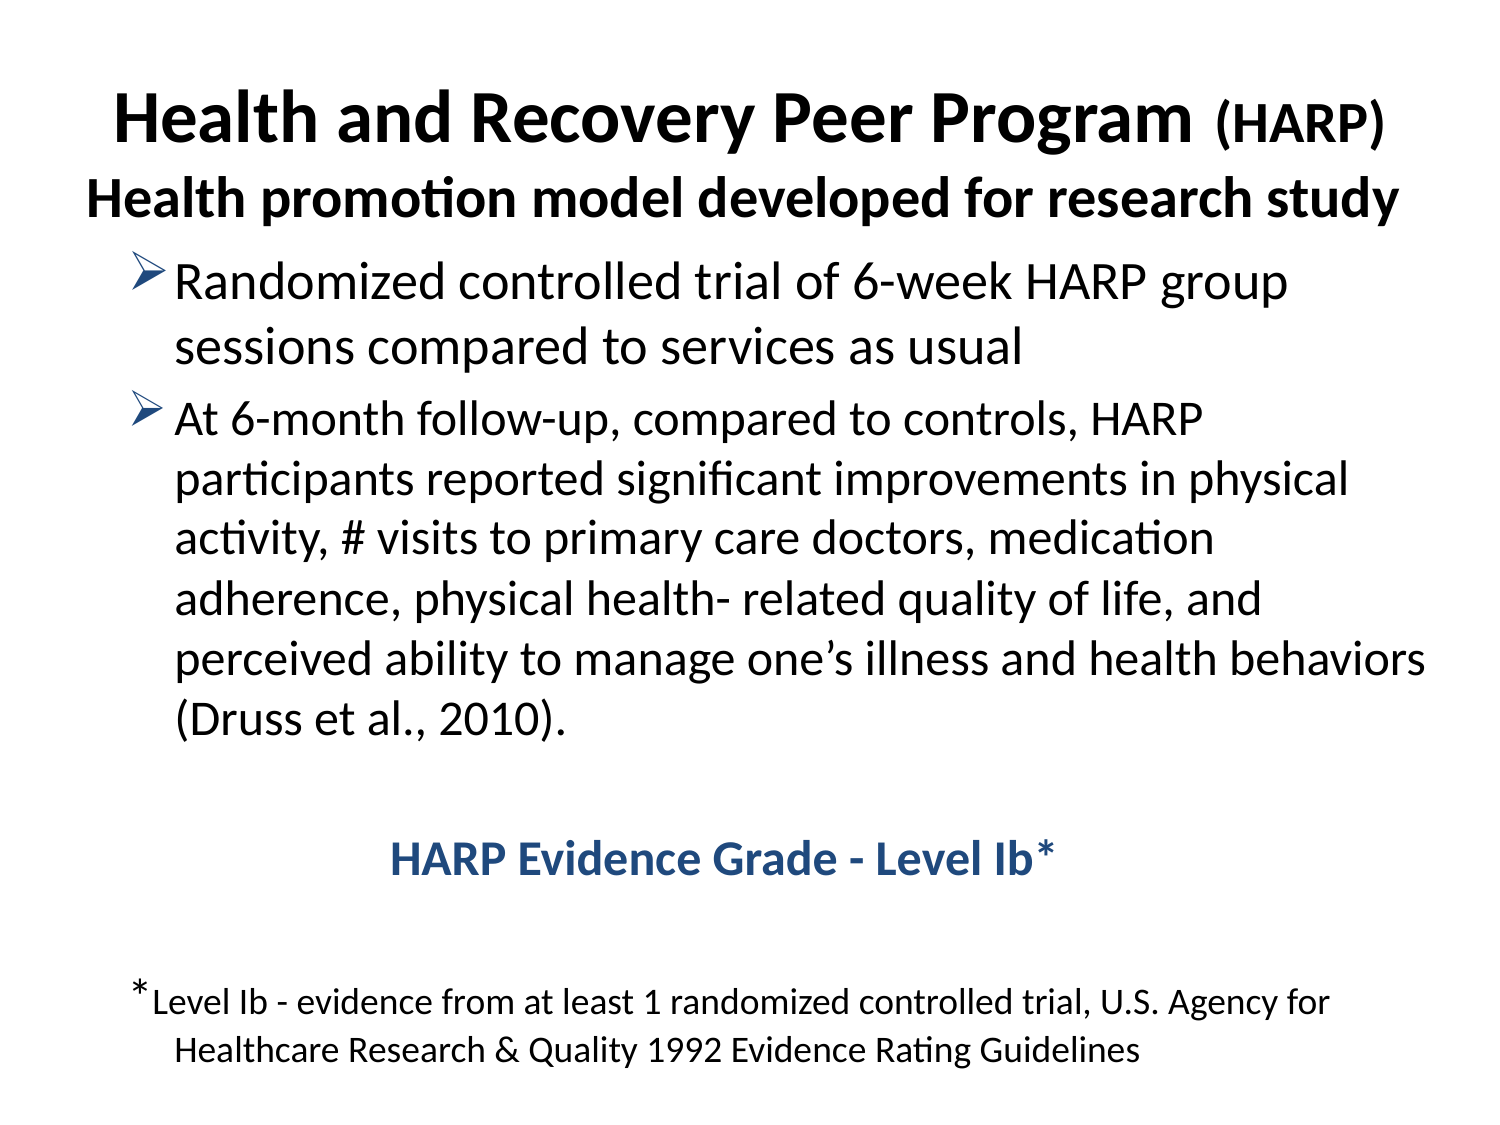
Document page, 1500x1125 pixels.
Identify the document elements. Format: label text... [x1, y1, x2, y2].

title Health and Recovery Peer Program (HARP) Health promotion model developed for research study [0, 49, 1500, 238]
list Randomized controlled trial of 6-week HARP group sessions compared to services as usual At 6-month follow-up, compared to controls, HARP participants reported significant improvements in physical activity, # visits to primary care doctors, medication adherence, physical health- related quality of life, and perceived ability to manage one’s illness and health behaviors (Druss et al., 2010). HARP Evidence Grade - Level Ib* *Level Ib - evidence from at least 1 randomized controlled trial, U.S. Agency for Healthcare Research & Quality 1992 Evidence Rating Guidelines [37, 237, 1463, 1125]
